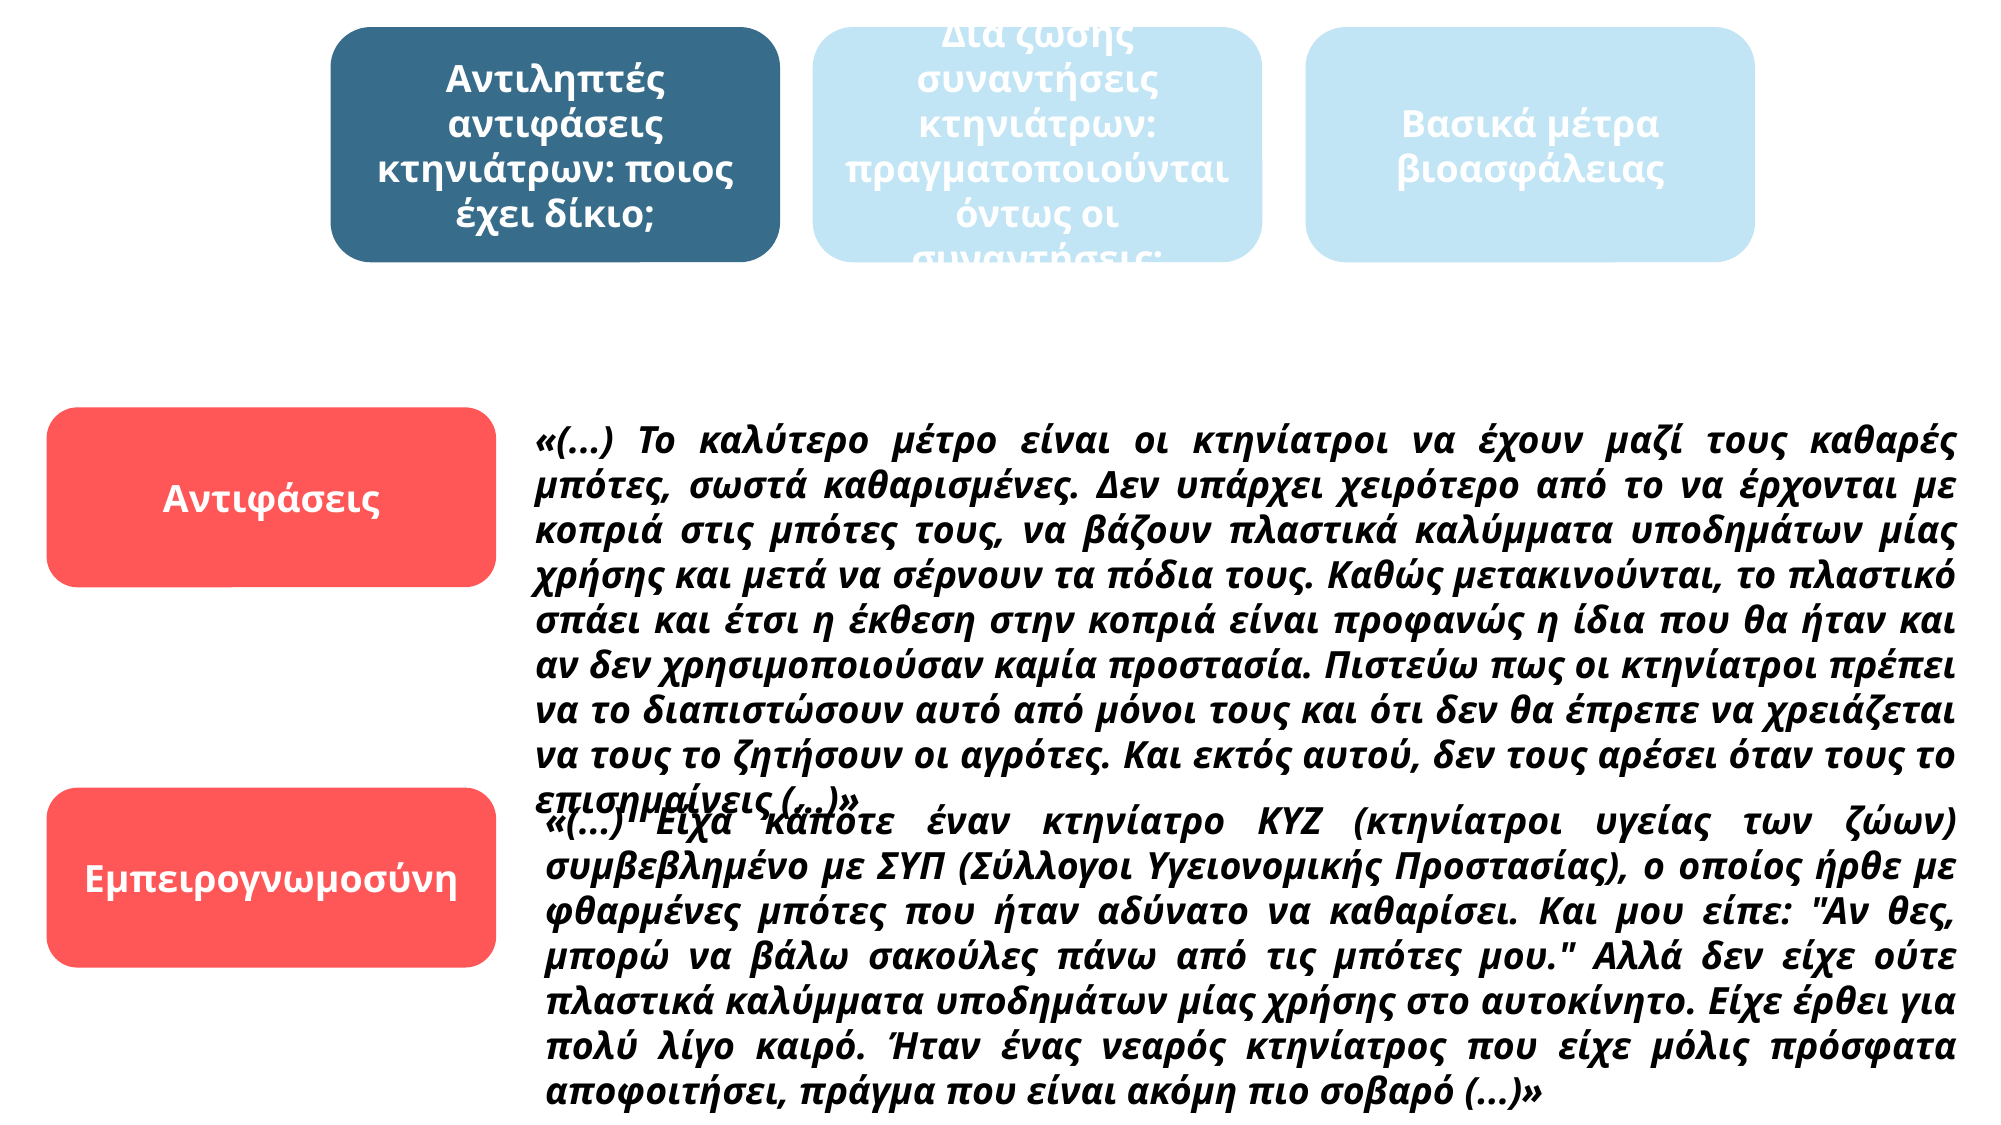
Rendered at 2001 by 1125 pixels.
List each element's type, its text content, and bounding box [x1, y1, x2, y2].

text_box «(...) Είχα κάποτε έναν κτηνίατρο KYZ (κτηνίατροι υγείας των ζώων) συμβεβλημένο με ΣΥΠ (Σύλλογοι Υγειονομικής Προστασίας), ο οποίος ήρθε με φθαρμένες μπότες που ήταν αδύνατο να καθαρίσει. Και μου είπε: "Αν θες, μπορώ να βάλω σακούλες πάνω από τις μπότες μου." Αλλά δεν είχε ούτε πλαστικά καλύμματα υποδημάτων μίας χρήσης στο αυτοκίνητο. Είχε έρθει για πολύ λίγο καιρό. Ήταν ένας νεαρός κτηνίατρος που είχε μόλις πρόσφατα αποφοιτήσει, πράγμα που είναι ακόμη πιο σοβαρό (...)» [530, 789, 1973, 1119]
text_box Δια ζώσης συναντήσεις κτηνιάτρων: πραγματοποιούνται όντως οι συναντήσεις; [812, 27, 1263, 263]
text_box Αντιφάσεις [46, 407, 497, 588]
text_box «(...) Το καλύτερο μέτρο είναι οι κτηνίατροι να έχουν μαζί τους καθαρές μπότες, σωστά καθαρισμένες. Δεν υπάρχει χειρότερο από το να έρχονται με κοπριά στις μπότες τους, να βάζουν πλαστικά καλύμματα υποδημάτων μίας χρήσης και μετά να σέρνουν τα πόδια τους. Καθώς μετακινούνται, το πλαστικό σπάει και έτσι η έκθεση στην κοπριά είναι προφανώς η ίδια που θα ήταν και αν δεν χρησιμοποιούσαν καμία προστασία. Πιστεύω πως οι κτηνίατροι πρέπει να το διαπιστώσουν αυτό από μόνοι τους και ότι δεν θα έπρεπε να χρειάζεται να τους το ζητήσουν οι αγρότες. Και εκτός αυτού, δεν τους αρέσει όταν τους το επισημαίνεις (...)» [520, 408, 1973, 829]
text_box Εμπειρογνωμοσύνη [46, 787, 497, 968]
text_box Βασικά μέτρα βιοασφάλειας [1305, 27, 1756, 263]
text_box Αντιληπτές αντιφάσεις κτηνιάτρων: ποιος έχει δίκιο; [330, 27, 781, 263]
